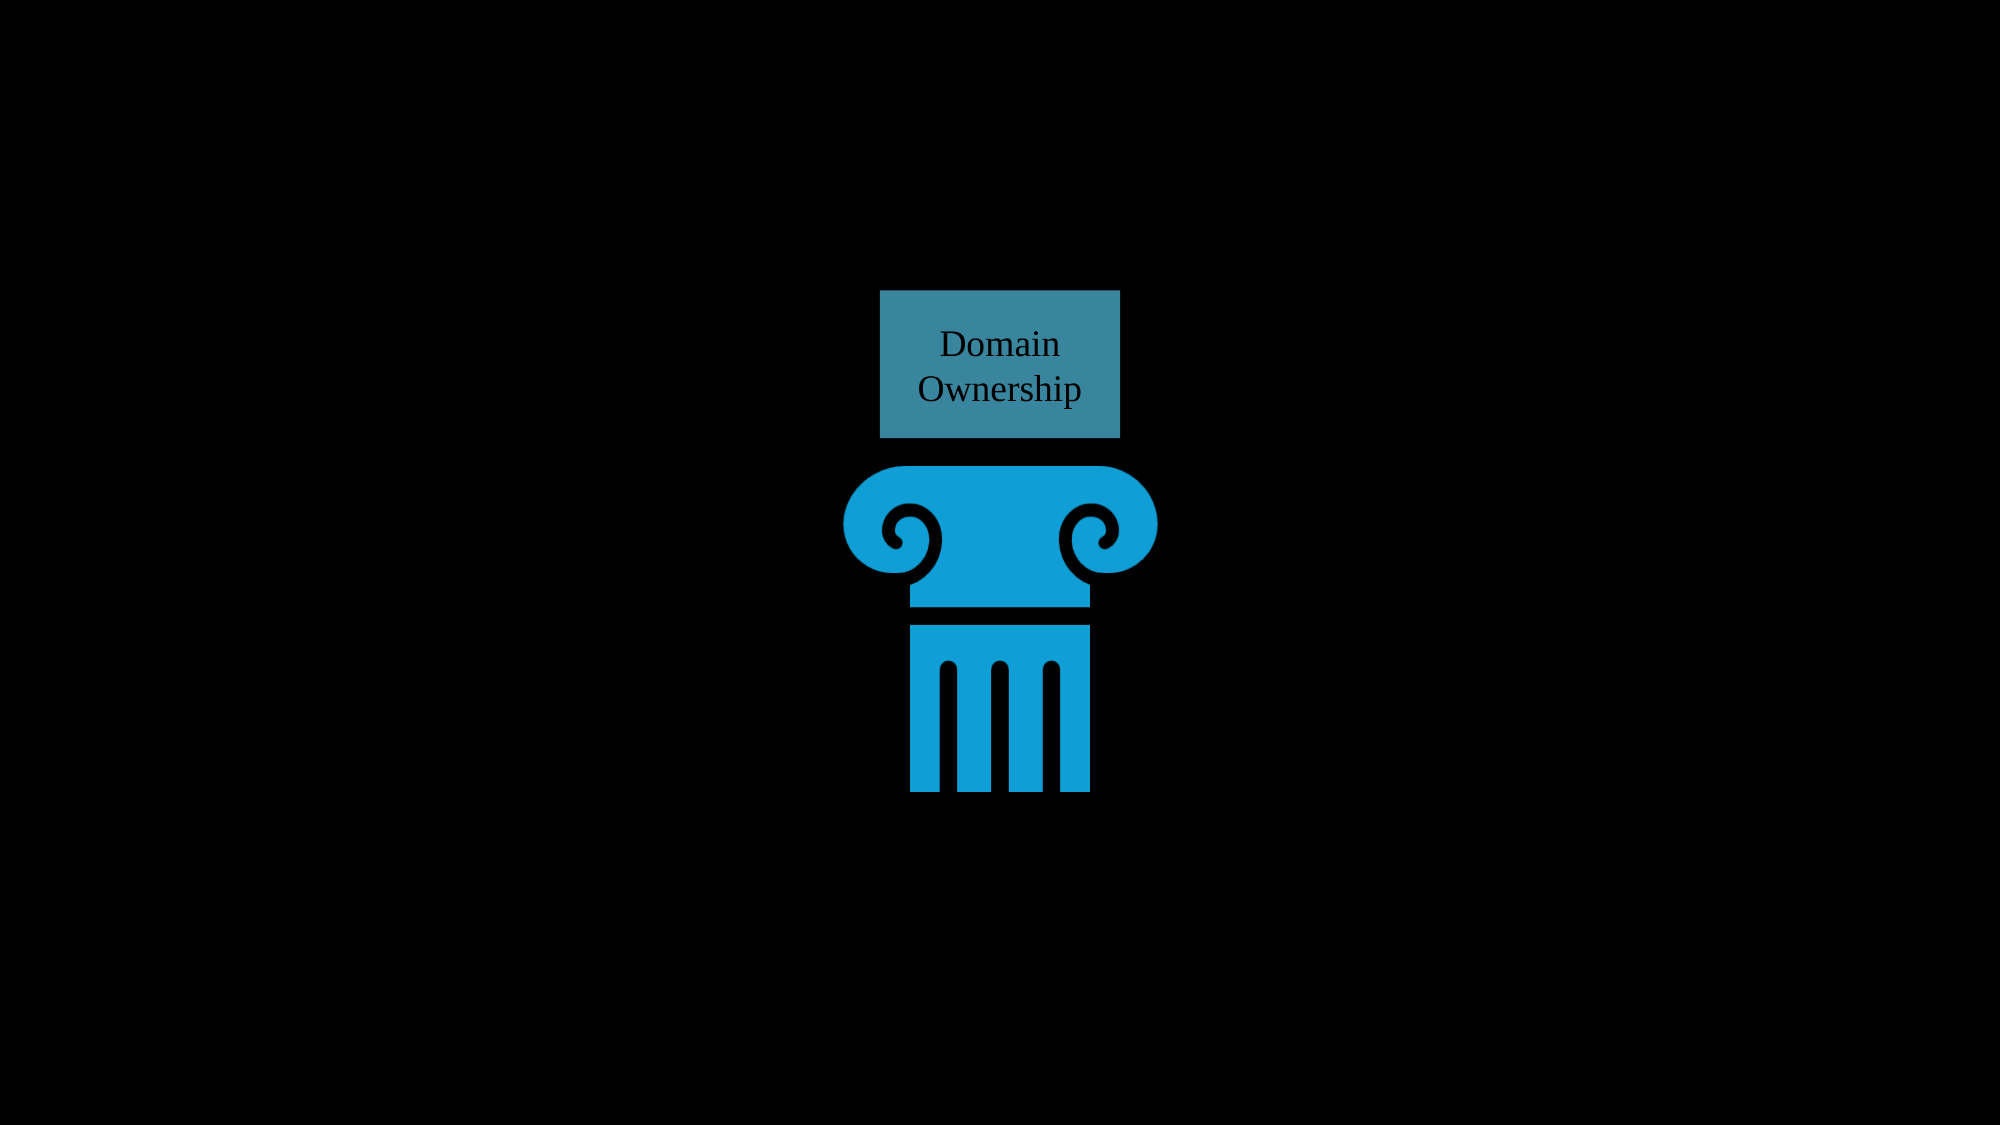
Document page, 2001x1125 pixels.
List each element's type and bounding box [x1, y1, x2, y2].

text_box [794, 289, 1206, 836]
